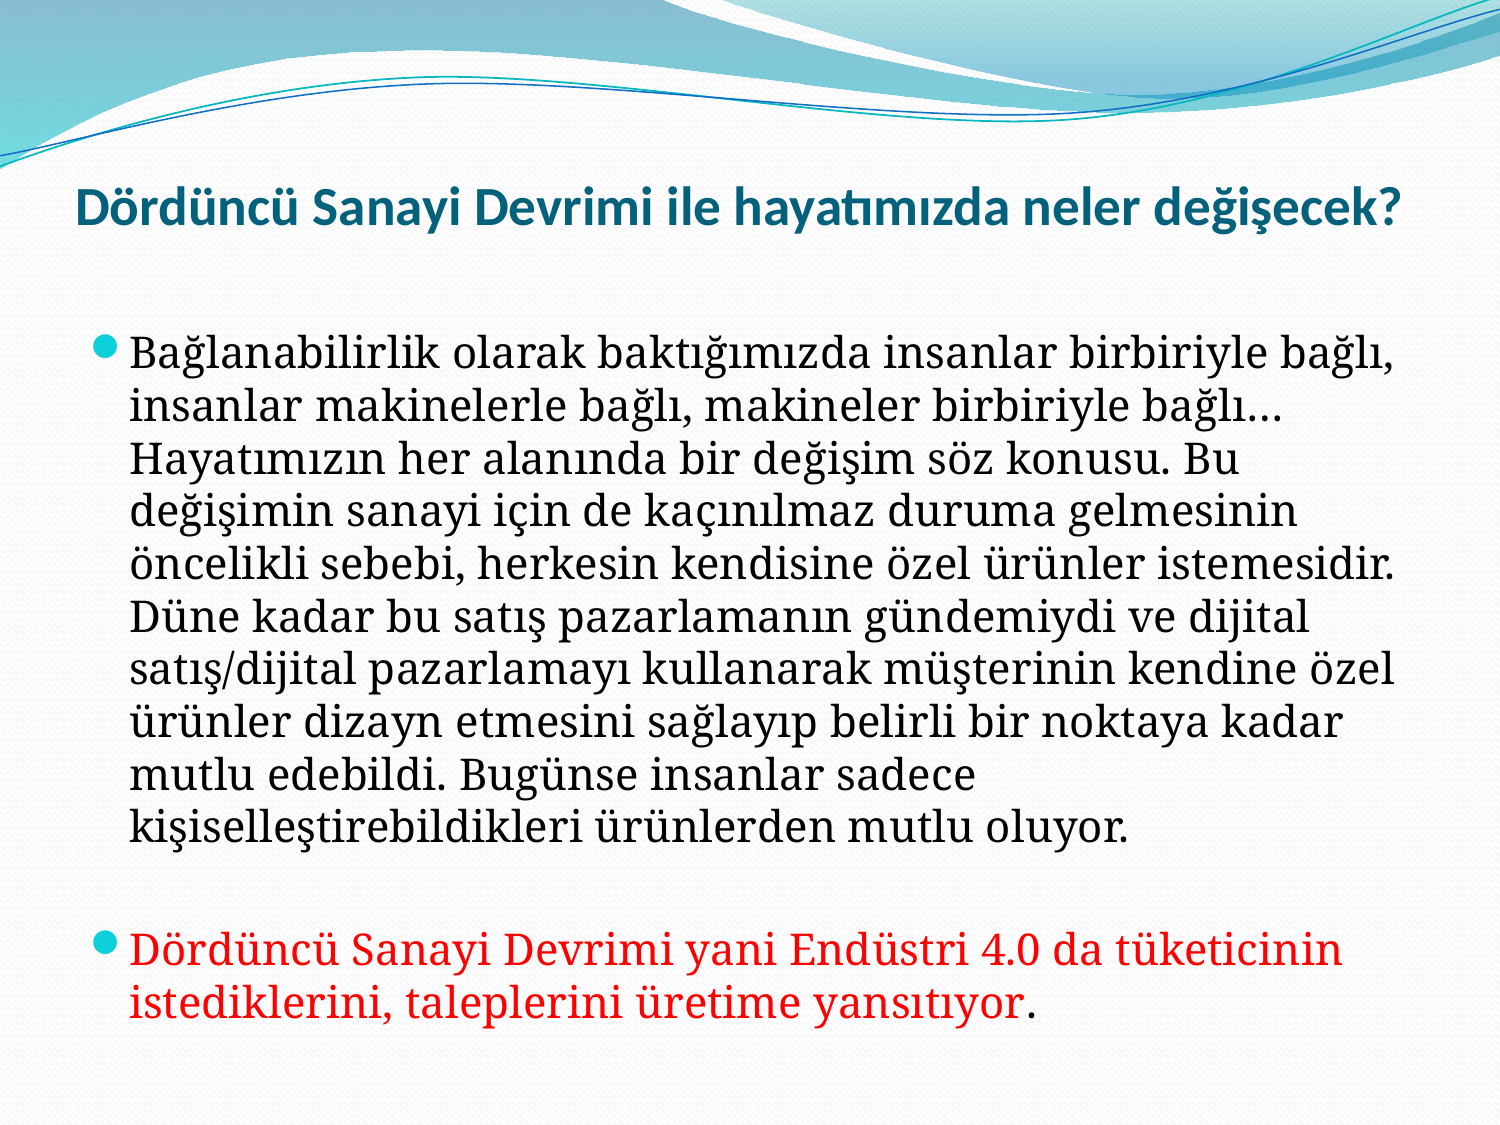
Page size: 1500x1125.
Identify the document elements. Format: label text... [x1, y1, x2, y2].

title Dördüncü Sanayi Devrimi ile hayatımızda neler değişecek? [75, 115, 1425, 303]
list Bağlanabilirlik olarak baktığımızda insanlar birbiriyle bağlı, insanlar makinelerle bağlı, makineler birbiriyle bağlı… Hayatımızın her alanında bir değişim söz konusu. Bu değişimin sanayi için de kaçınılmaz duruma gelmesinin öncelikli sebebi, herkesin kendisine özel ürünler istemesidir. Düne kadar bu satış pazarlamanın gündemiydi ve dijital satış/dijital pazarlamayı kullanarak müşterinin kendine özel ürünler dizayn etmesini sağlayıp belirli bir noktaya kadar mutlu edebildi. Bugünse insanlar sadece kişiselleştirebildikleri ürünlerden mutlu oluyor. Dördüncü Sanayi Devrimi yani Endüstri 4.0 da tüketicinin istediklerini, taleplerini üretime yansıtıyor. [75, 317, 1425, 1038]
